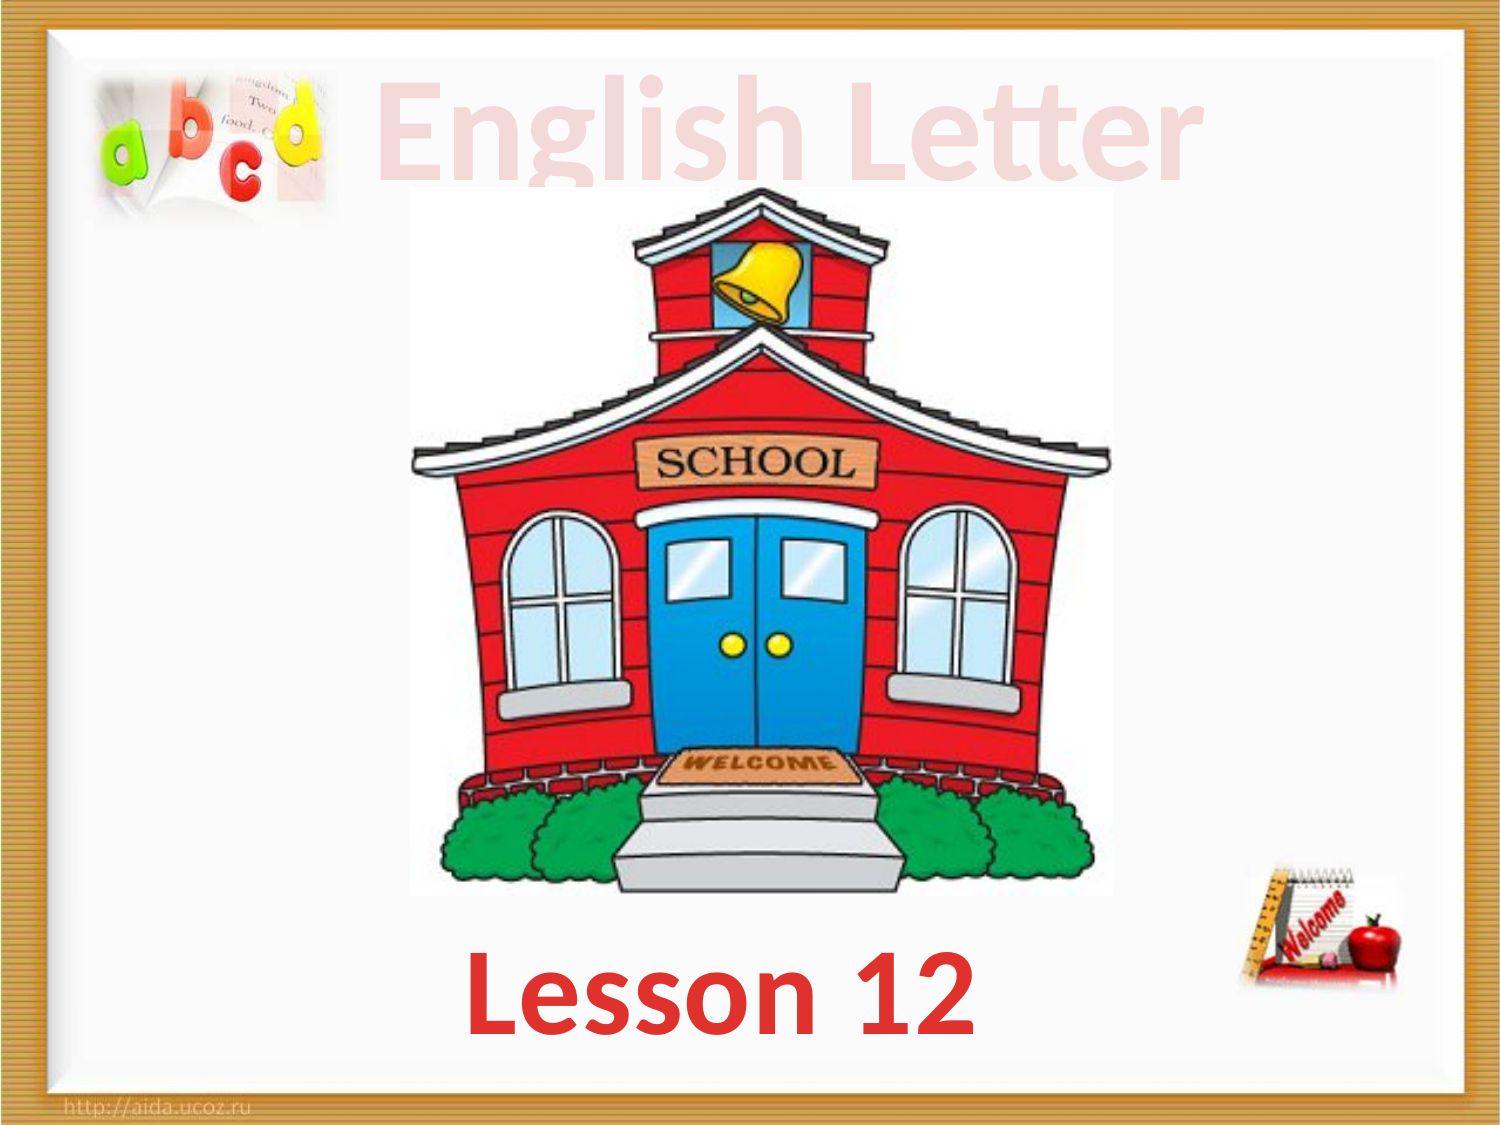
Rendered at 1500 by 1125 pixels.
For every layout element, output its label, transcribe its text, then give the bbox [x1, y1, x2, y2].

title English Letter [152, 0, 1428, 242]
subtitle Lesson 12 [210, 902, 1261, 1090]
picture [0, 0, 1500, 1125]
